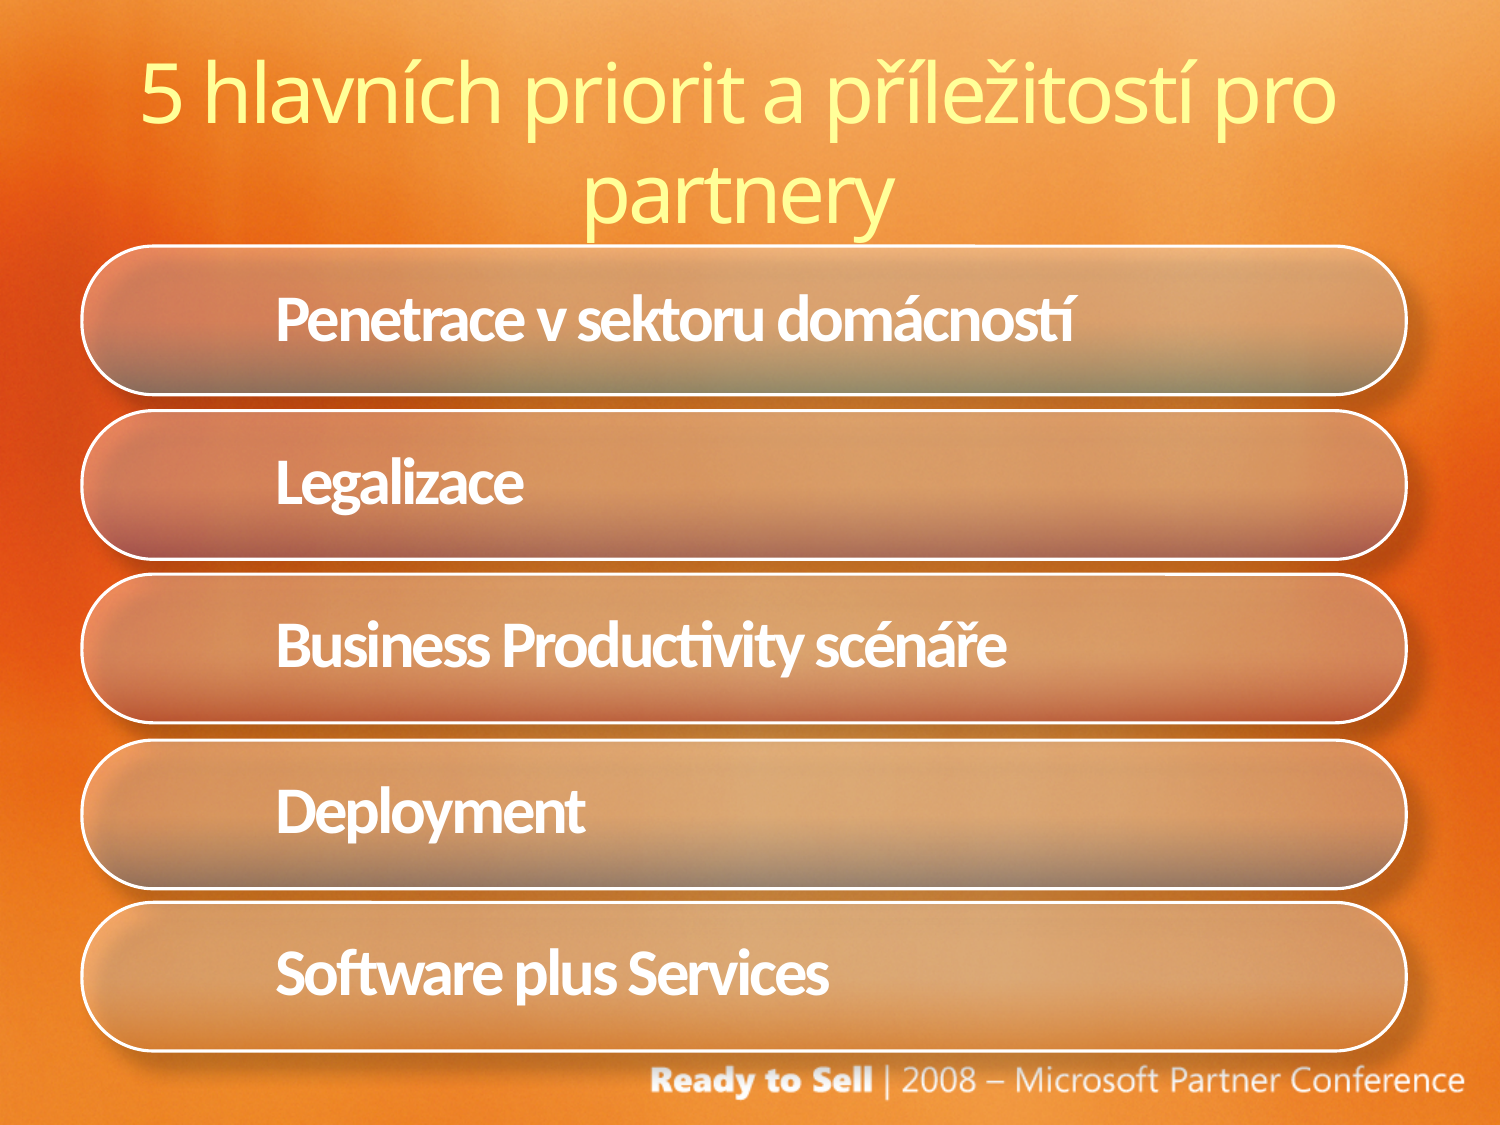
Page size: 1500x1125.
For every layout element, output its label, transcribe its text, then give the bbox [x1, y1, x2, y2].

title 5 hlavních priorit a příležitostí pro partnery [35, 58, 1442, 223]
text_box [81, 573, 1407, 724]
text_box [81, 739, 1407, 889]
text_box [81, 245, 1407, 395]
picture [0, 0, 1500, 1125]
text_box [81, 902, 1407, 1052]
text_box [81, 409, 1407, 561]
